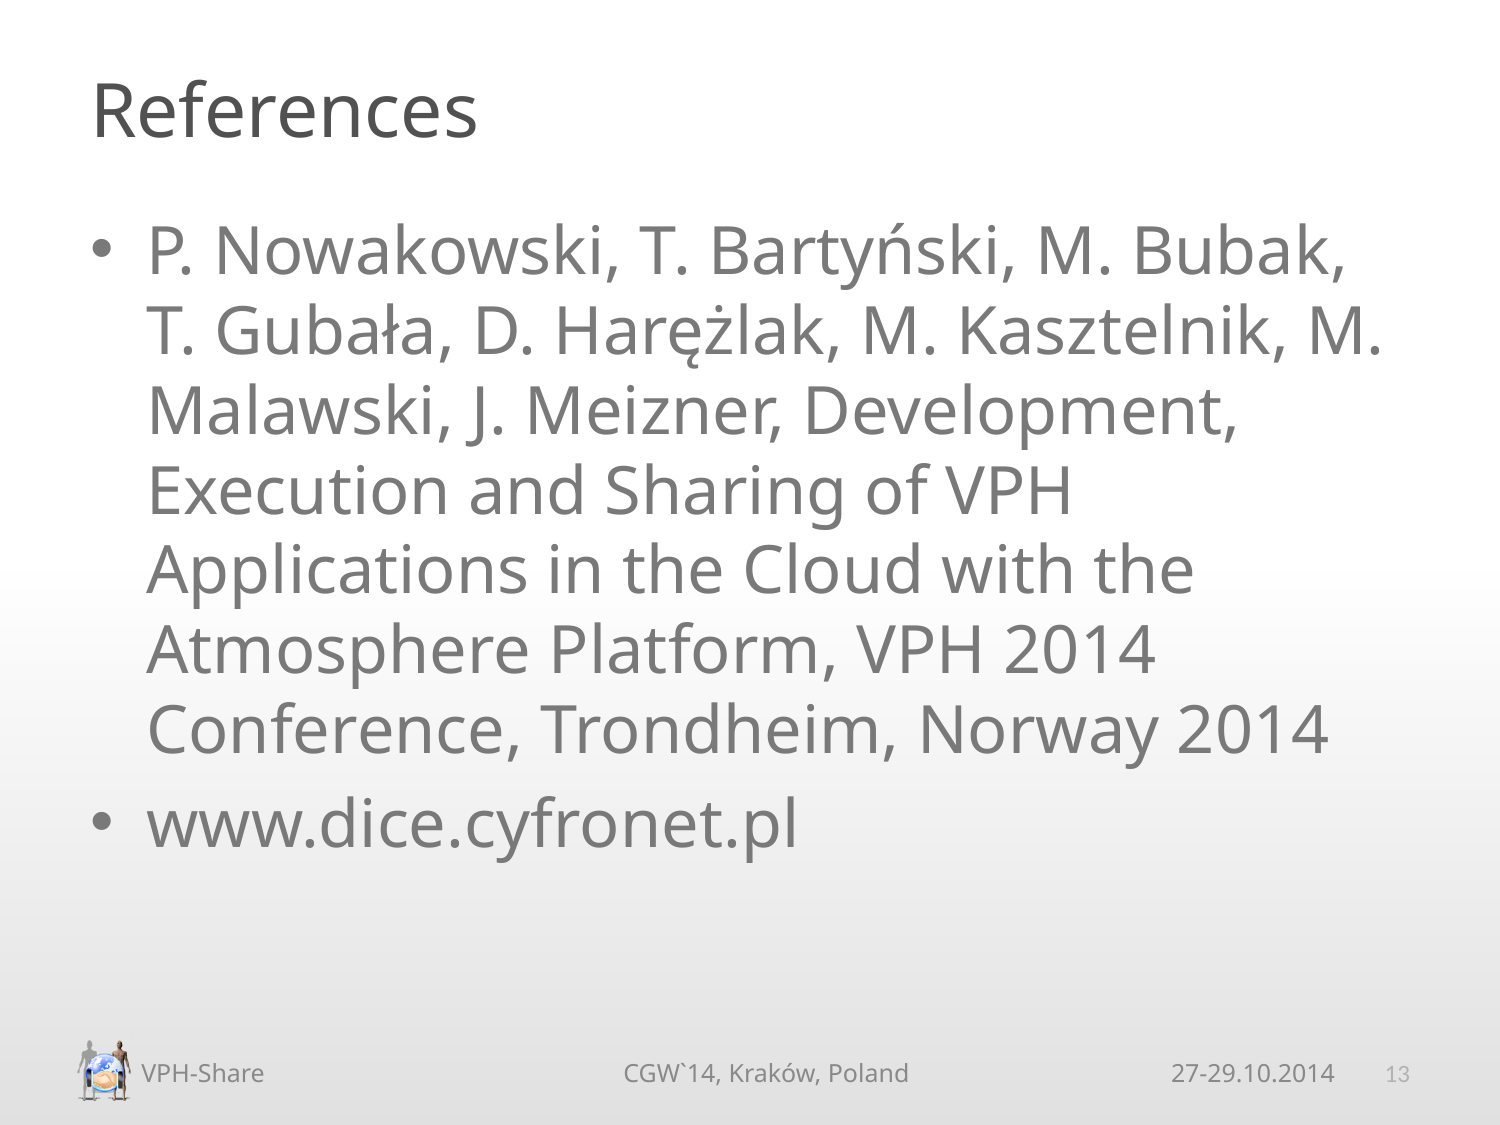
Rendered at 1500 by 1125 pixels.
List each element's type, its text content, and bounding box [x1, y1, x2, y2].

title References [75, 39, 1425, 175]
picture [75, 1038, 133, 1102]
list P. Nowakowski, T. Bartyński, M. Bubak, T. Gubała, D. Harężlak, M. Kasztelnik, M. Malawski, J. Meizner, Development, Execution and Sharing of VPH Applications in the Cloud with the Atmosphere Platform, VPH 2014 Conference, Trondheim, Norway 2014 www.dice.cyfronet.pl [75, 200, 1425, 1005]
slide_number 13 [1100, 1042, 1425, 1103]
